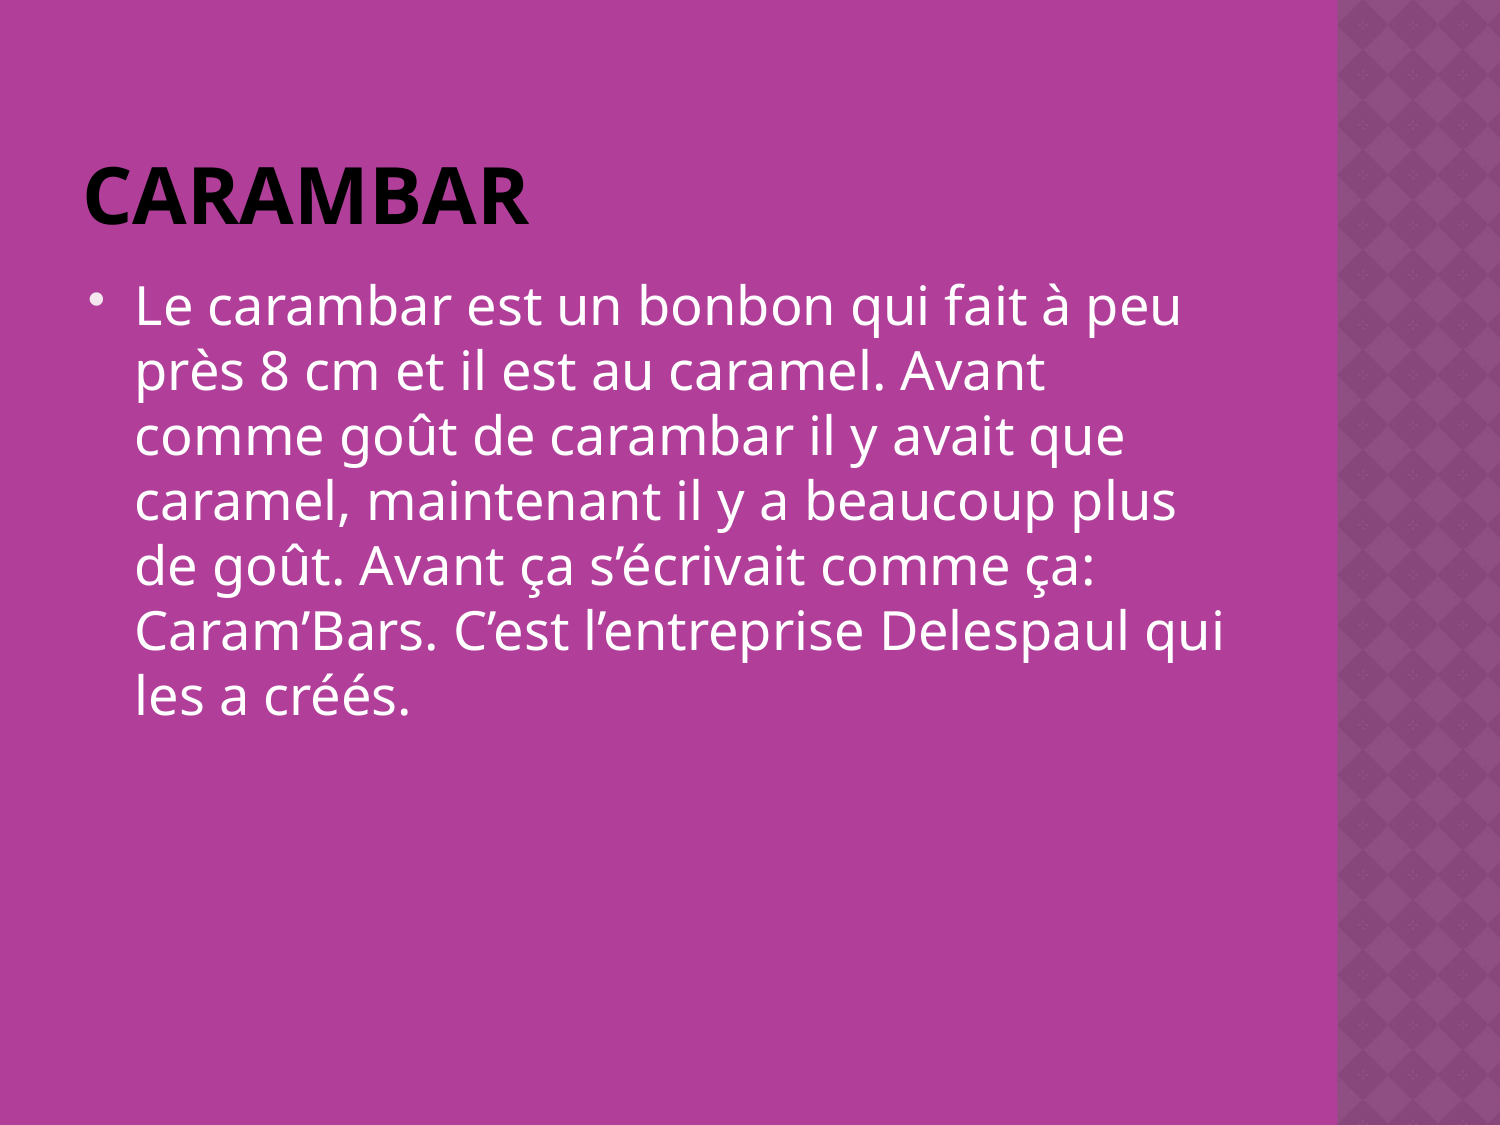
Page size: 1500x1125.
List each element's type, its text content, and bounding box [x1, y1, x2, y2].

list Le carambar est un bonbon qui fait à peu près 8 cm et il est au caramel. Avant comme goût de carambar il y avait que caramel, maintenant il y a beaucoup plus de goût. Avant ça s’écrivait comme ça: Caram’Bars. C’est l’entreprise Delespaul qui les a créés. [75, 264, 1263, 1059]
title Carambar [75, 52, 1263, 240]
